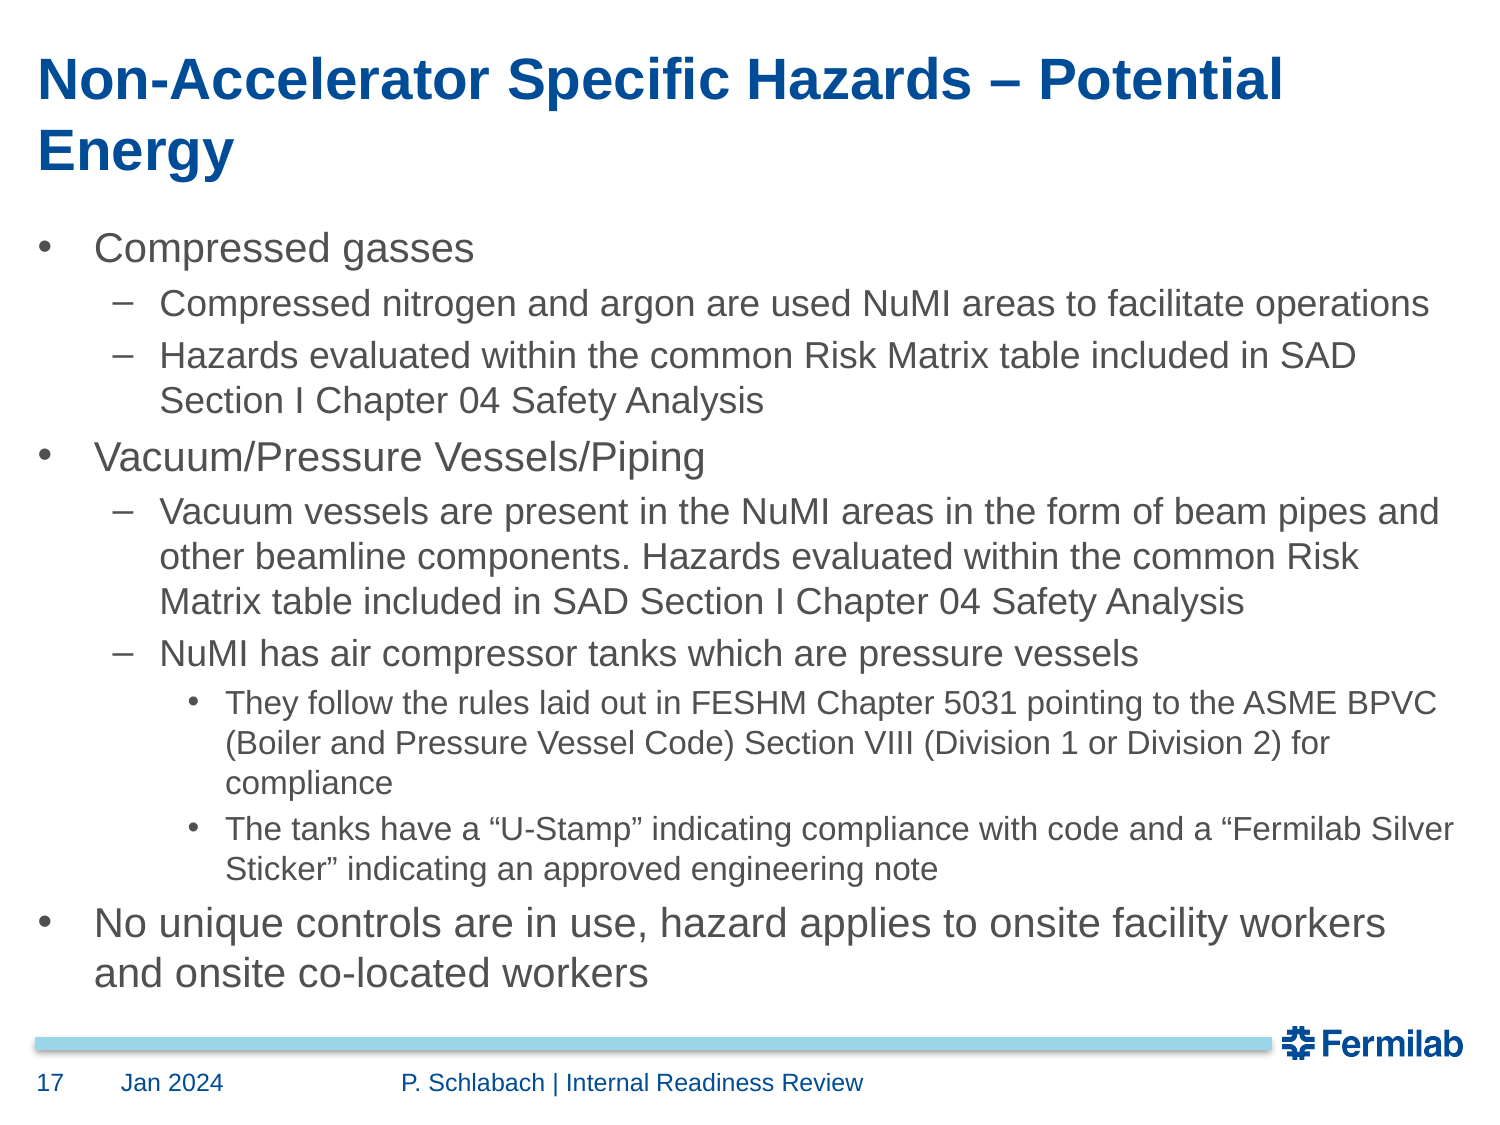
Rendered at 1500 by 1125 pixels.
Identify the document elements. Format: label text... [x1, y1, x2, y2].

list Compressed gasses Compressed nitrogen and argon are used NuMI areas to facilitate operations Hazards evaluated within the common Risk Matrix table included in SAD Section I Chapter 04 Safety Analysis Vacuum/Pressure Vessels/Piping Vacuum vessels are present in the NuMI areas in the form of beam pipes and other beamline components. Hazards evaluated within the common Risk Matrix table included in SAD Section I Chapter 04 Safety Analysis NuMI has air compressor tanks which are pressure vessels They follow the rules laid out in FESHM Chapter 5031 pointing to the ASME BPVC (Boiler and Pressure Vessel Code) Section VIII (Division 1 or Division 2) for compliance The tanks have a “U-Stamp” indicating compliance with code and a “Fermilab Silver Sticker” indicating an approved engineering note No unique controls are in use, hazard applies to onsite facility workers and onsite co-located workers [37, 220, 1461, 1028]
title Non-Accelerator Specific Hazards – Potential Energy [37, 111, 1463, 182]
slide_number 17 [36, 1066, 105, 1106]
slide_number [120, 1066, 251, 1107]
picture [1282, 1026, 1463, 1060]
footer P. Schlabach | Internal Readiness Review [251, 1066, 1279, 1107]
